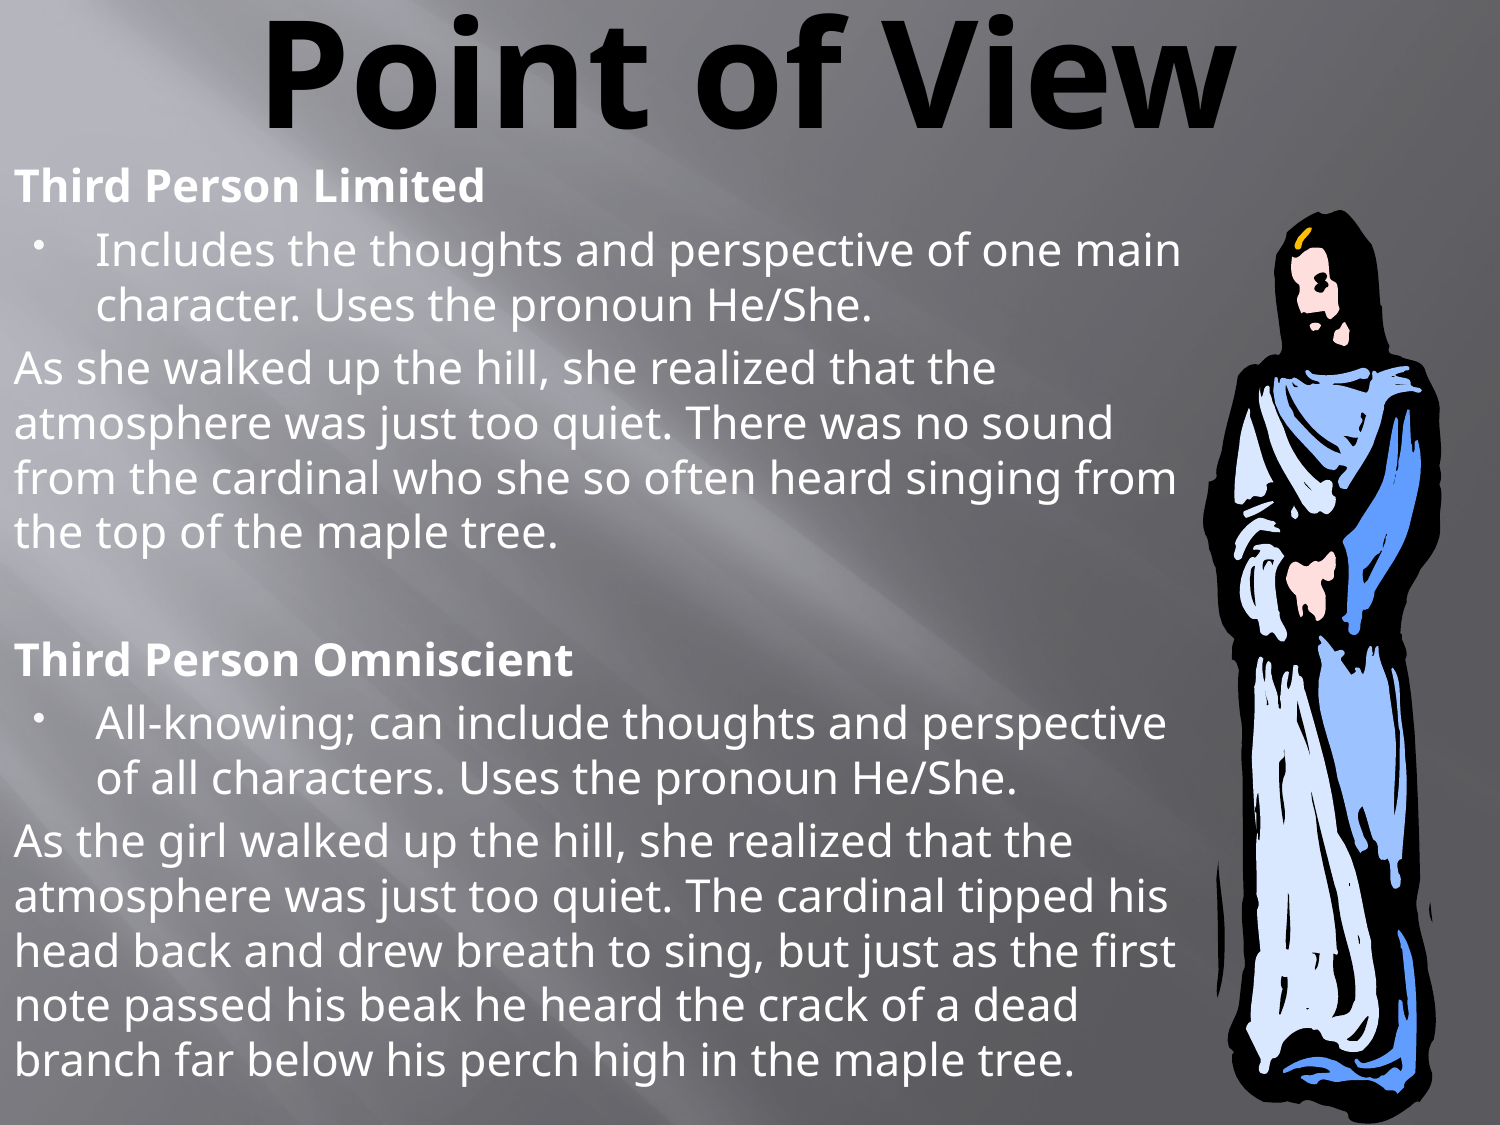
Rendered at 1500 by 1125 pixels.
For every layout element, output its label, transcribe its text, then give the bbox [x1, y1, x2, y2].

picture [1199, 199, 1449, 1125]
list Third Person Limited Includes the thoughts and perspective of one main character. Uses the pronoun He/She. As she walked up the hill, she realized that the atmosphere was just too quiet. There was no sound from the cardinal who she so often heard singing from the top of the maple tree. Third Person Omniscient All-knowing; can include thoughts and perspective of all characters. Uses the pronoun He/She. As the girl walked up the hill, she realized that the atmosphere was just too quiet. The cardinal tipped his head back and drew breath to sing, but just as the first note passed his beak he heard the crack of a dead branch far below his perch high in the maple tree. [0, 175, 1200, 1125]
title Point of View [0, 0, 1496, 175]
